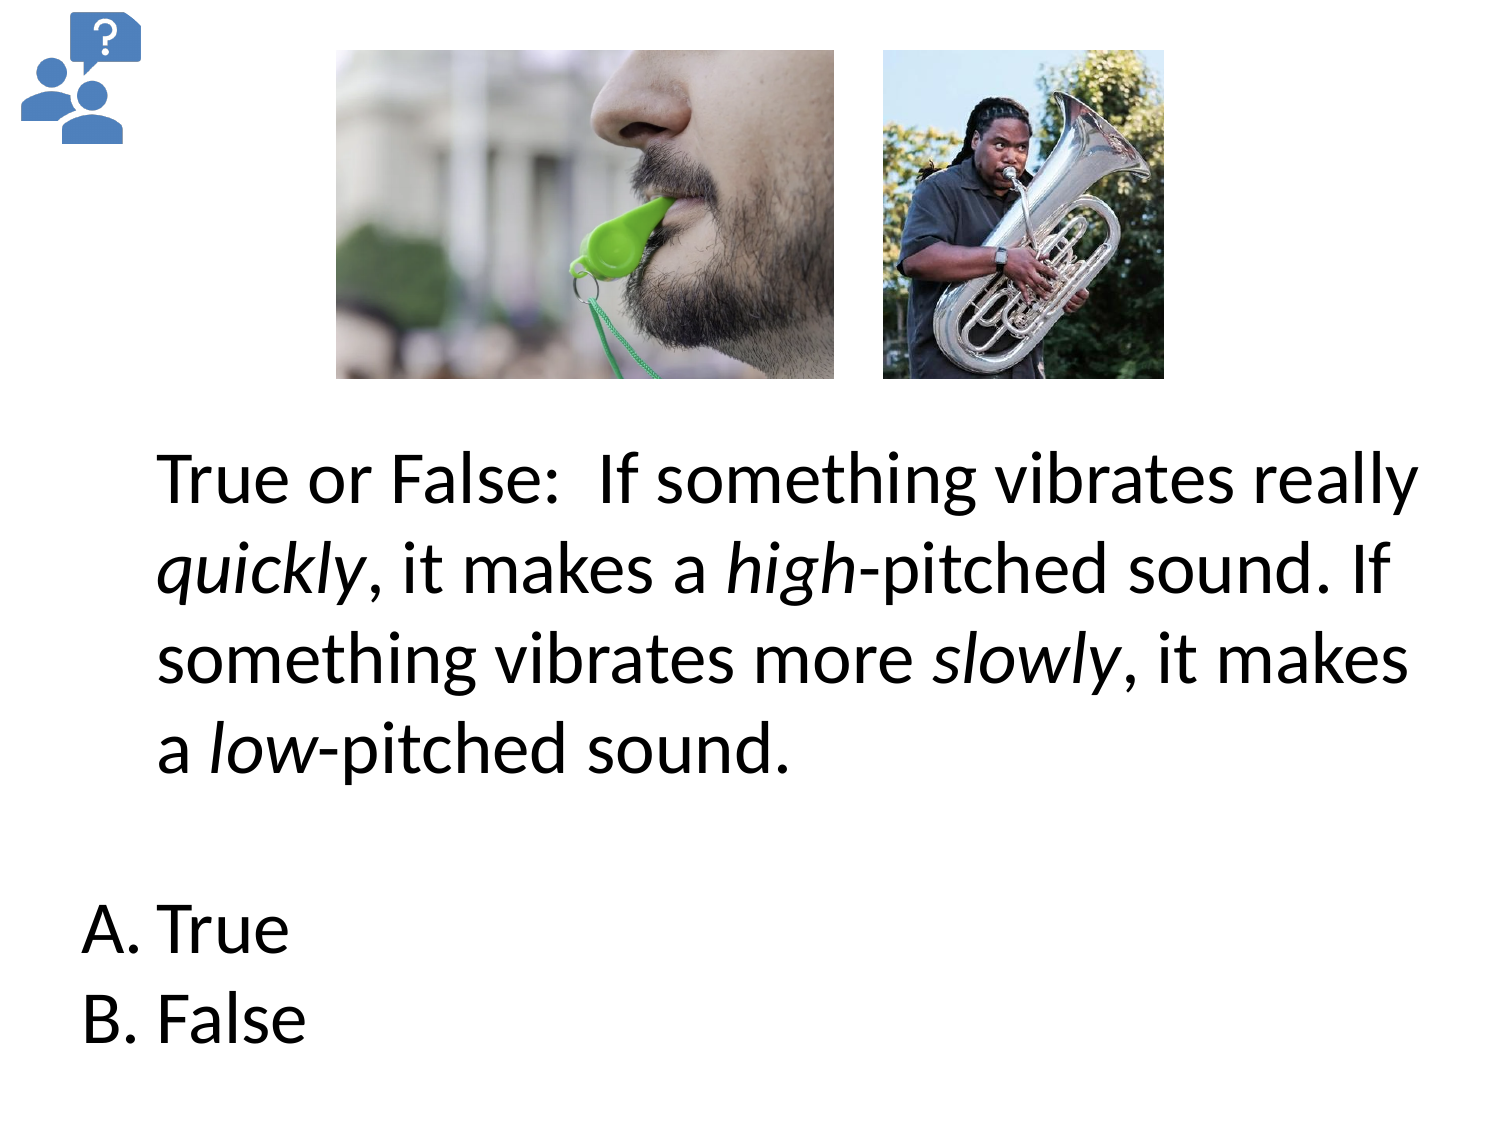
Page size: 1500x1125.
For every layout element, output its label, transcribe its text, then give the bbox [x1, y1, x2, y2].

picture [336, 49, 834, 379]
text_box [0, 0, 162, 157]
picture [883, 49, 1164, 379]
text_box True or False: If something vibrates really quickly, it makes a high-pitched sound. If something vibrates more slowly, it makes a low-pitched sound. True False [66, 421, 1465, 1067]
